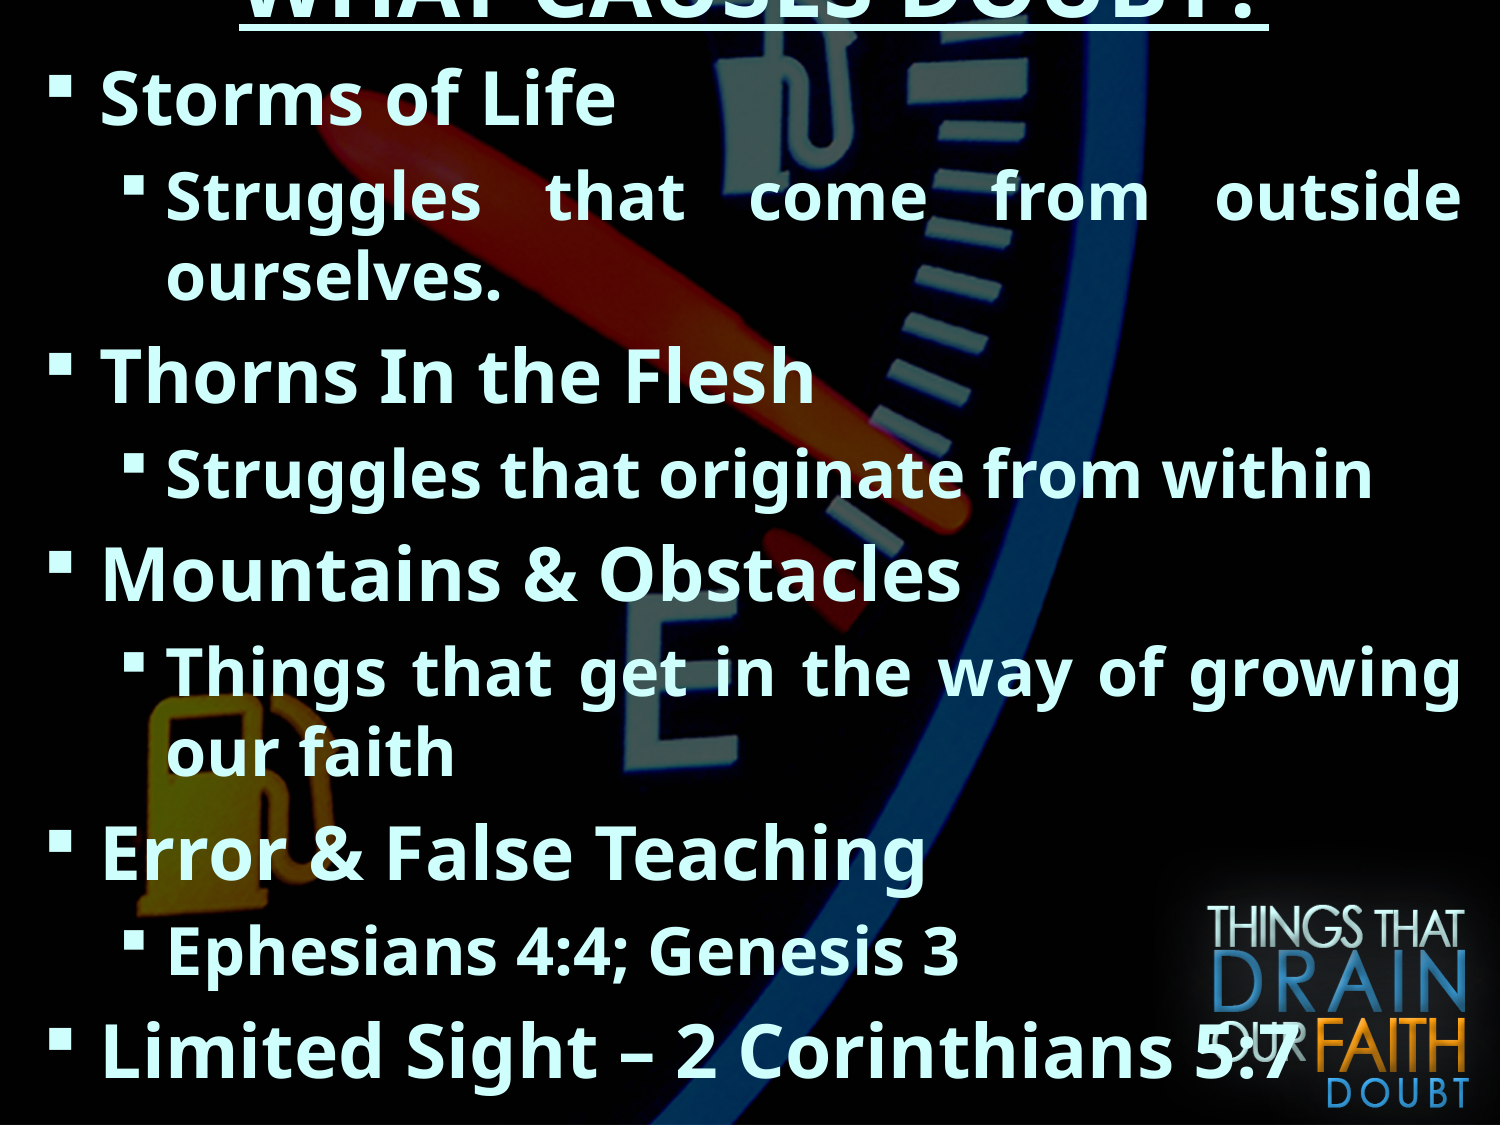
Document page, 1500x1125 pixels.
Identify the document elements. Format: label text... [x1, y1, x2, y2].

picture [0, 0, 1500, 1125]
list WHAT CAUSES DOUBT? Storms of Life Struggles that come from outside ourselves. Thorns In the Flesh Struggles that originate from within Mountains & Obstacles Things that get in the way of growing our faith Error & False Teaching Ephesians 4:4; Genesis 3 Limited Sight – 2 Corinthians 5:7 [28, 20, 1480, 1104]
